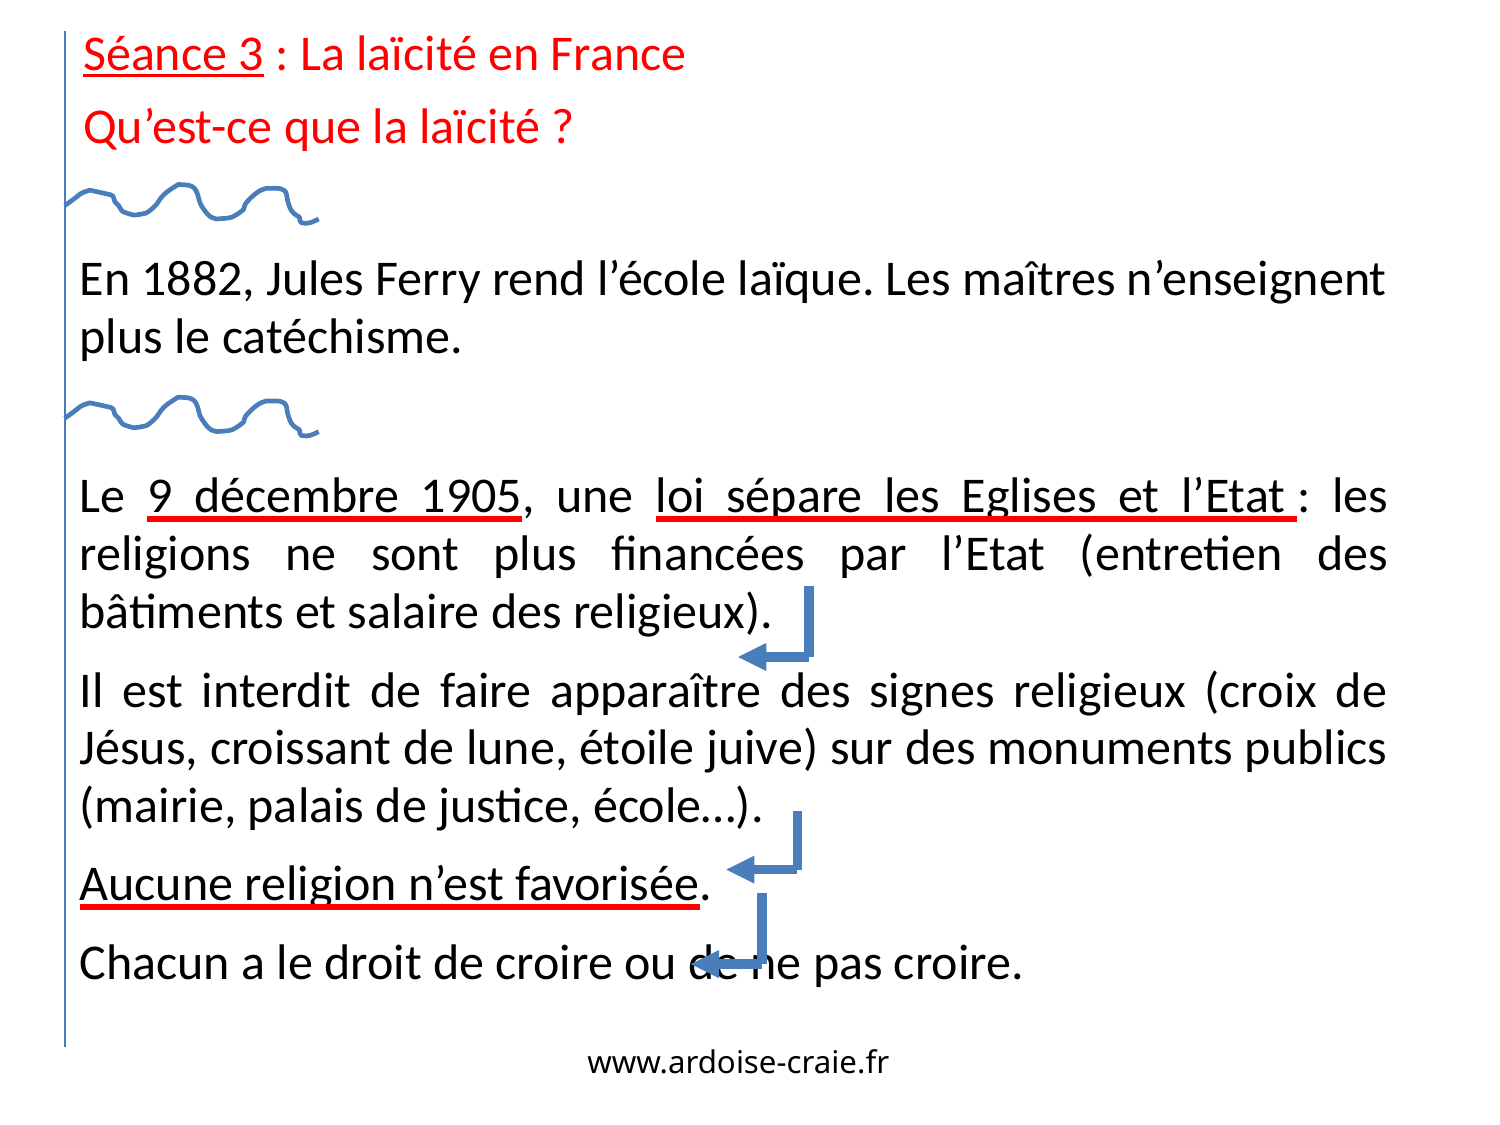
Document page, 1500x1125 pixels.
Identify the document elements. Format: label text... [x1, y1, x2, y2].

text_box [726, 810, 798, 870]
text_box [70, 183, 320, 225]
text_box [737, 585, 810, 658]
text_box www.ardoise-craie.fr [572, 1034, 999, 1088]
table_header Séance 3 : La laïcité en France Qu’est-ce que la laïcité ? En 1882, Jules Ferry rend l’école laïque. Les maîtres n’enseignent plus le catéchisme. Le 9 décembre 1905, une loi sépare les Eglises et l’Etat : les religions ne sont plus financées par l’Etat (entretien des bâtiments et salaire des religieux). Il est interdit de faire apparaître des signes religieux (croix de Jésus, croissant de lune, étoile juive) sur des monuments publics (mairie, palais de justice, école…). Aucune religion n’est favorisée. Chacun a le droit de croire ou de ne pas croire. [66, 32, 1402, 991]
text_box [70, 396, 320, 437]
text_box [690, 892, 762, 965]
